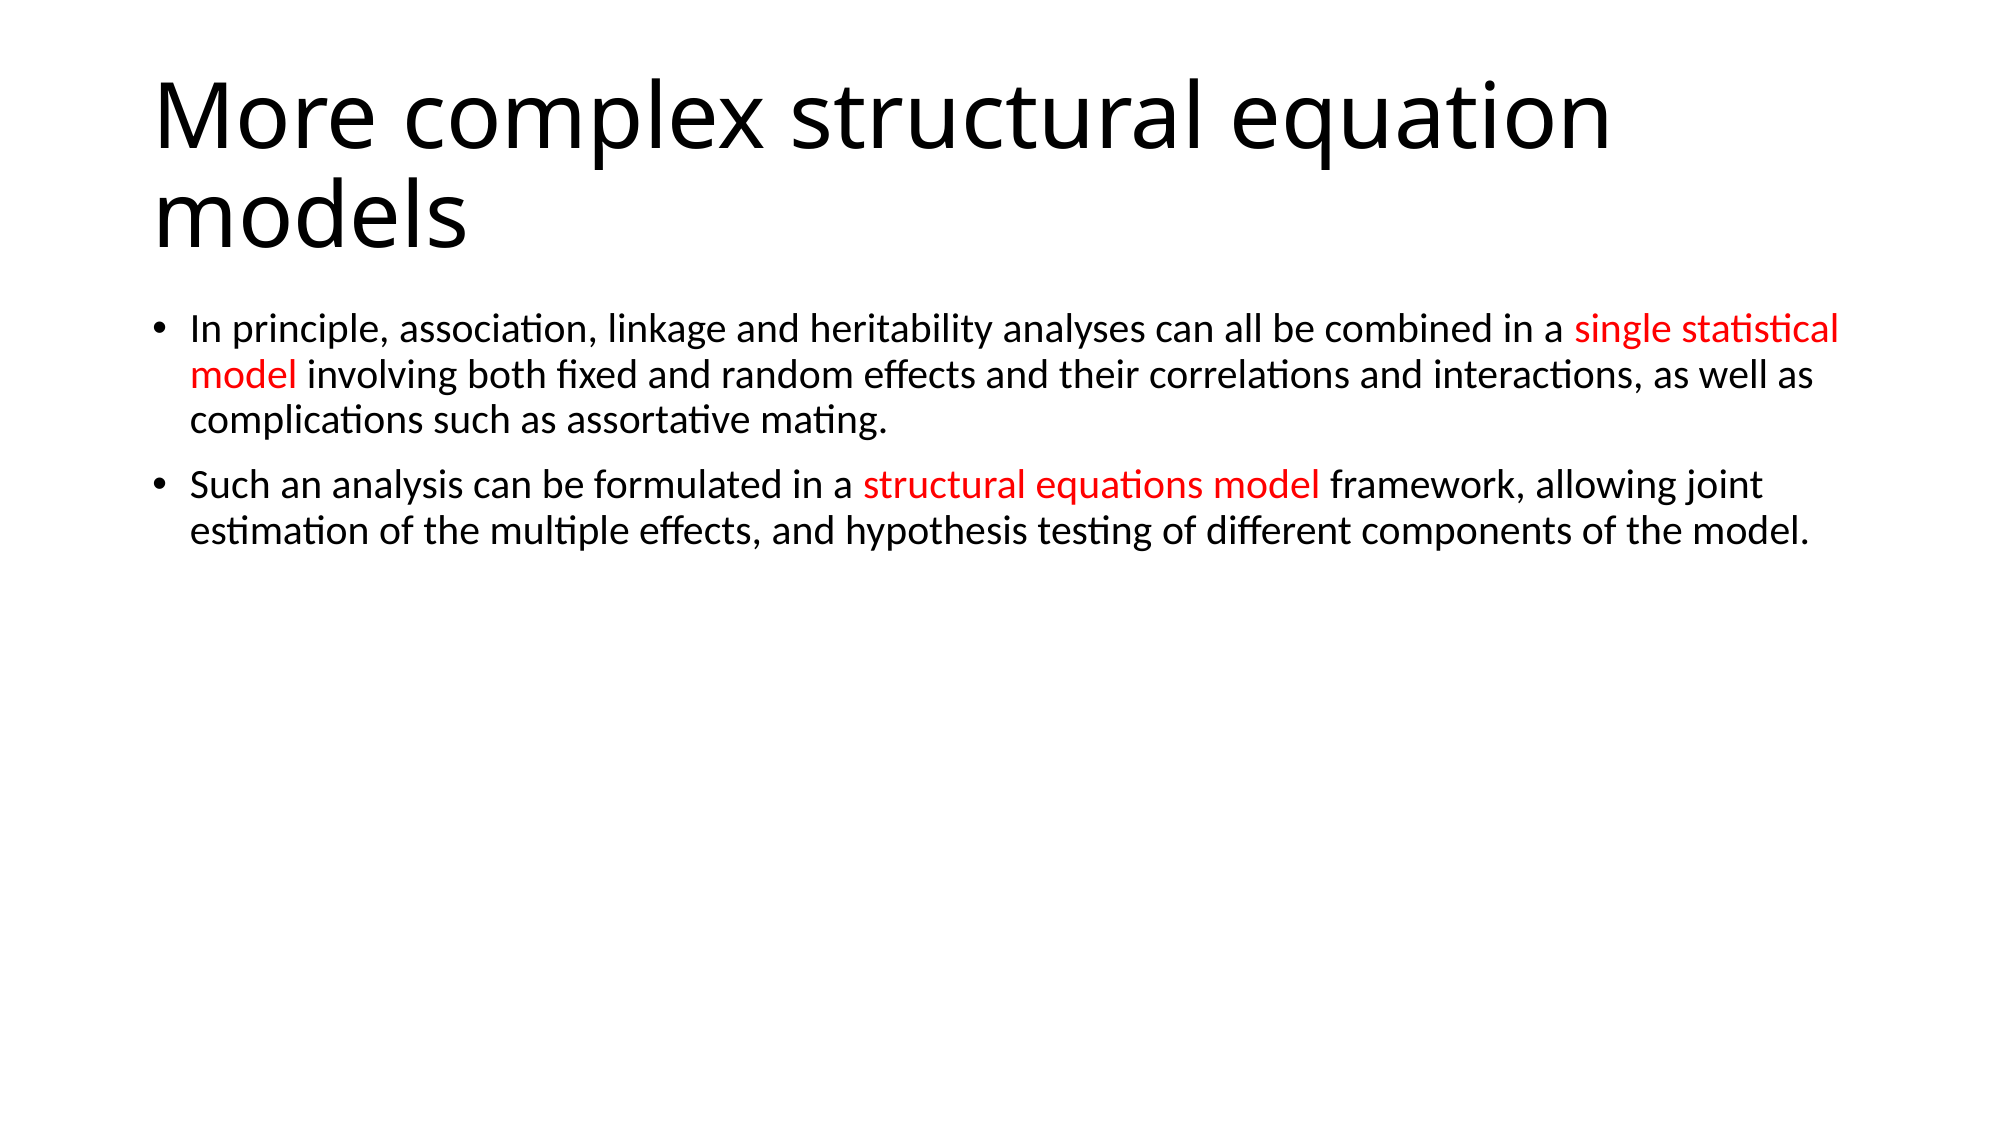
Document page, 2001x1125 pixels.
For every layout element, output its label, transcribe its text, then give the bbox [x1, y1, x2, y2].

list In principle, association, linkage and heritability analyses can all be combined in a single statistical model involving both fixed and random effects and their correlations and interactions, as well as complications such as assortative mating. Such an analysis can be formulated in a structural equations model framework, allowing joint estimation of the multiple effects, and hypothesis testing of different components of the model. [137, 299, 1863, 1014]
title More complex structural equation models [137, 59, 1863, 278]
